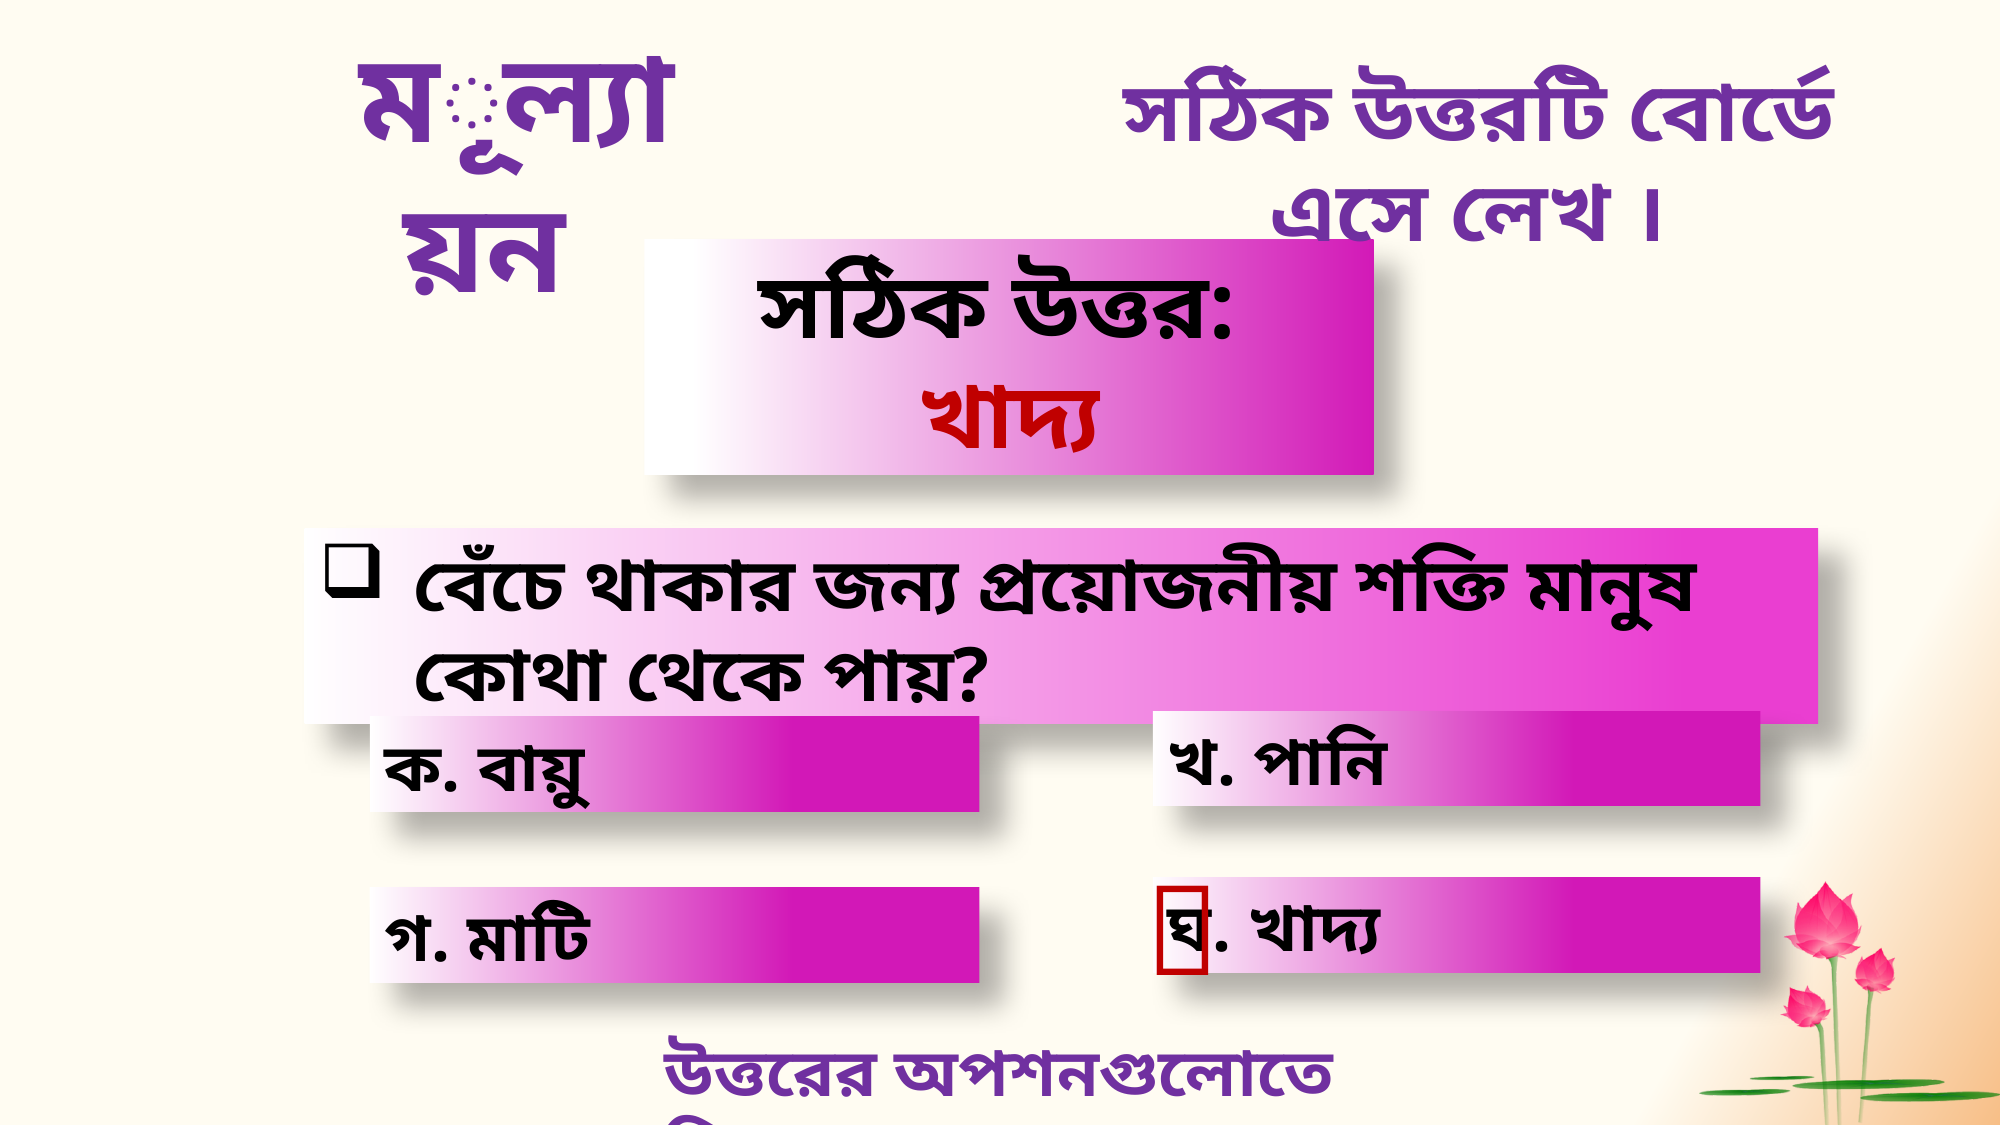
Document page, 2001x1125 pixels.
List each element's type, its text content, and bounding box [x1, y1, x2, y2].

text_box ক. বায়ু [368, 715, 981, 813]
text_box মূল্যায়ন [304, 10, 730, 326]
text_box ঘ. খাদ্য [1256, 876, 1762, 974]
text_box সঠিক উত্তর: খাদ্য [643, 238, 1375, 476]
text_box সঠিক উত্তরটি বোর্ডে এসে লেখ । [1042, 50, 1916, 266]
text_box খ. পানি [1151, 710, 1762, 807]
picture [1699, 881, 2000, 1125]
text_box উত্তরের অপশনগুলোতে ক্লিক কর । [649, 1022, 1379, 1125]
text_box  [1131, 842, 1256, 1008]
text_box গ. মাটি [368, 886, 981, 984]
text_box বেঁচে থাকার জন্য প্রয়োজনীয় শক্তি মানুষ কোথা থেকে পায়? [303, 527, 1820, 725]
